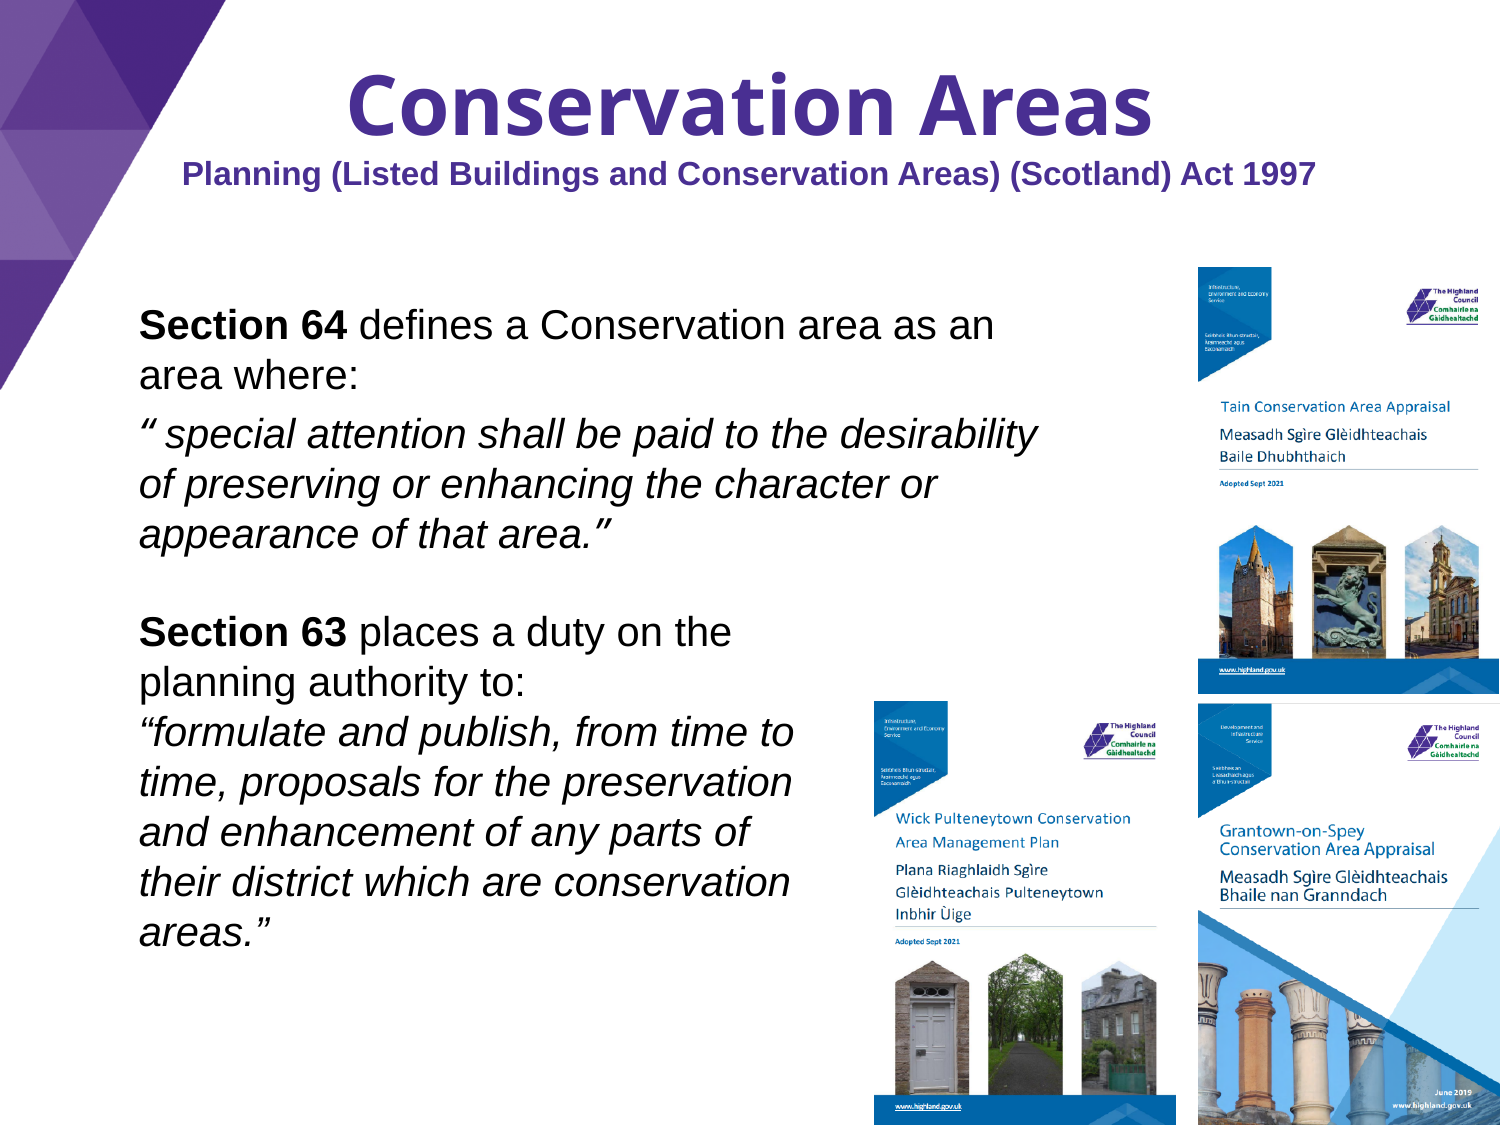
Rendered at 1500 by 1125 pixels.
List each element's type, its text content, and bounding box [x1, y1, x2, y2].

text_box Section 63 places a duty on the planning authority to: “formulate and publish, from time to time, proposals for the preservation and enhancement of any parts of their district which are conservation areas.” [123, 597, 821, 1008]
list Section 64 defines a Conservation area as an area where: “ special attention shall be paid to the desirability of preserving or enhancing the character or appearance of that area.” [123, 290, 1069, 490]
title Conservation Areas Planning (Listed Buildings and Conservation Areas) (Scotland) Act 1997 [75, 45, 1425, 244]
picture [1198, 703, 1500, 1125]
picture [0, 0, 226, 390]
picture [874, 701, 1176, 1125]
picture [1198, 266, 1500, 694]
